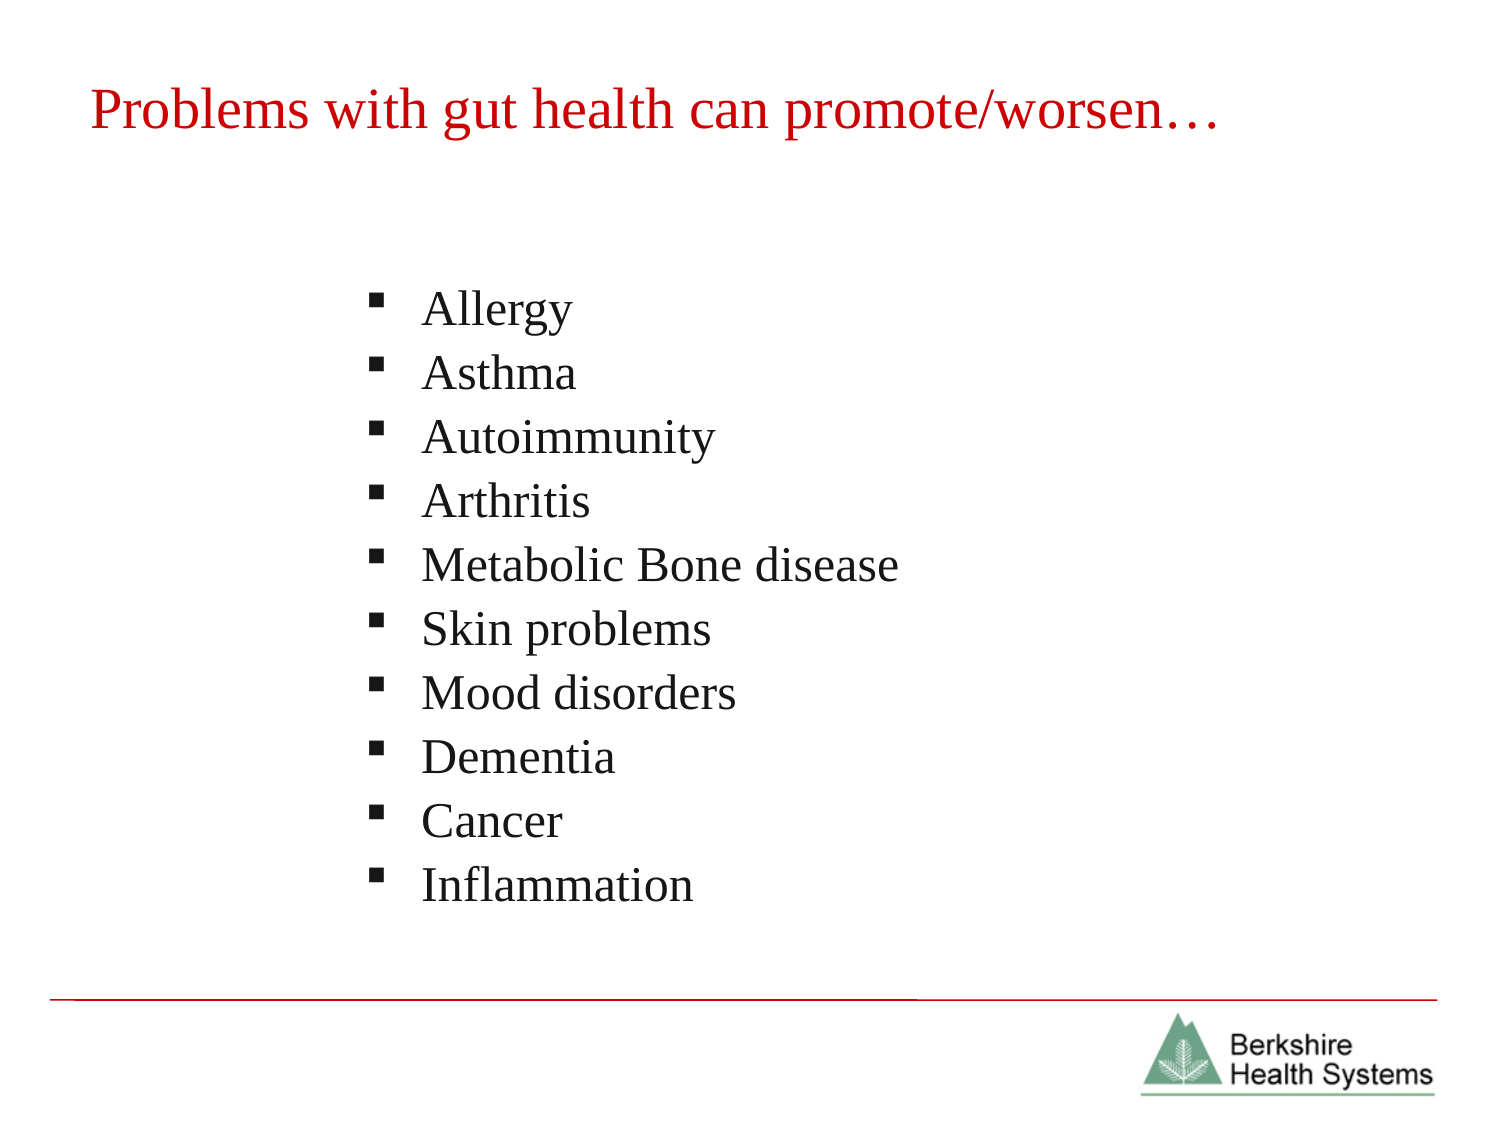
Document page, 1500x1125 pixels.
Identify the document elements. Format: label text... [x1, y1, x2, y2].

list Allergy Asthma Autoimmunity Arthritis Metabolic Bone disease Skin problems Mood disorders Dementia Cancer Inflammation [350, 275, 1500, 950]
picture [1137, 1012, 1444, 1104]
title Problems with gut health can promote/worsen… [75, 62, 1350, 250]
